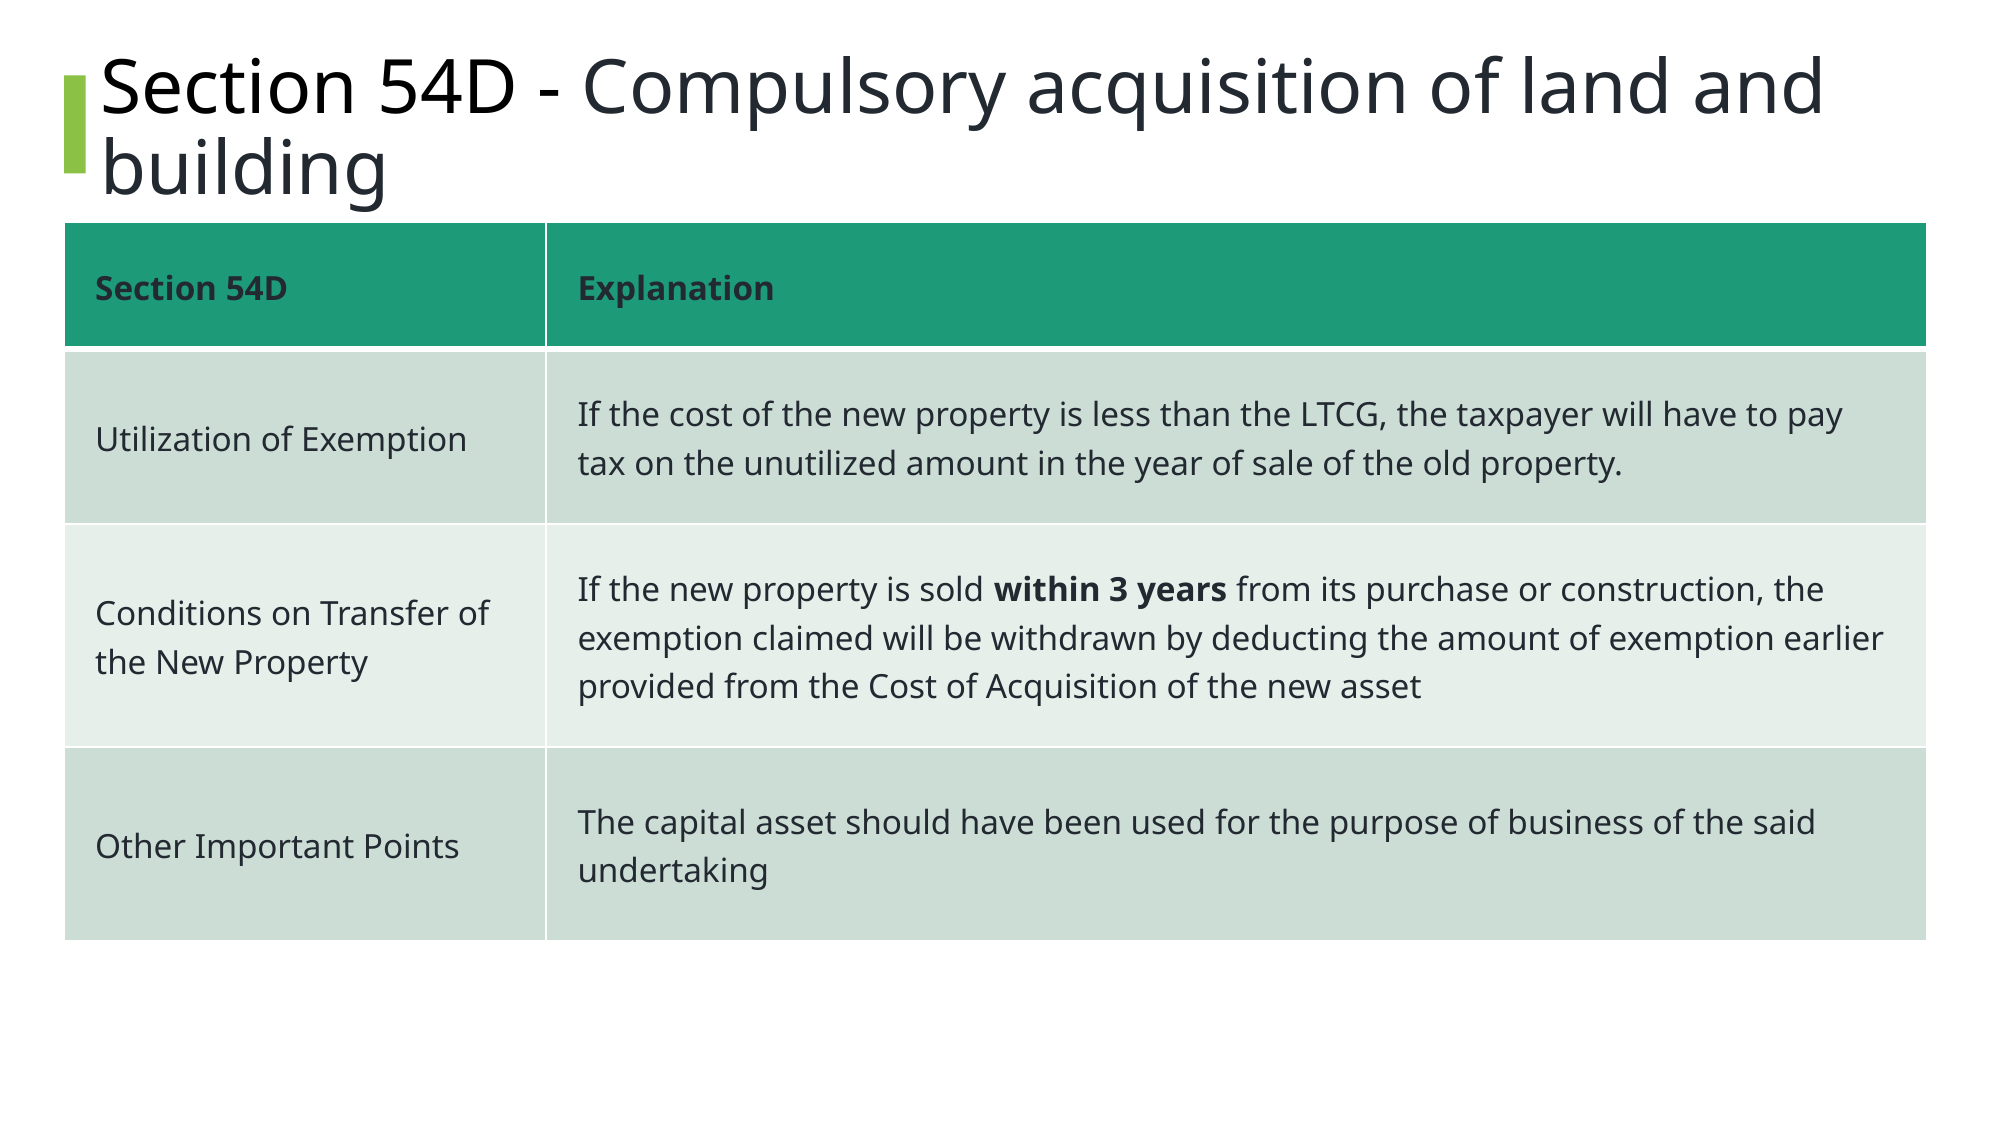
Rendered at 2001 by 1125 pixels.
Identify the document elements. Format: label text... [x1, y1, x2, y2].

table_cell Utilization of Exemption [65, 352, 545, 523]
title Section 54D - Compulsory acquisition of land and building [85, 36, 1875, 222]
table_cell The capital asset should have been used for the purpose of business of the said undertaking [547, 748, 1926, 940]
table_cell Conditions on Transfer of the New Property [65, 525, 545, 746]
table_header Section 54D [65, 223, 545, 346]
text_box [63, 74, 87, 174]
table_cell If the new property is sold within 3 years from its purchase or construction, the exemption claimed will be withdrawn by deducting the amount of exemption earlier provided from the Cost of Acquisition of the new asset [547, 525, 1926, 746]
table_cell If the cost of the new property is less than the LTCG, the taxpayer will have to pay tax on the unutilized amount in the year of sale of the old property. [547, 352, 1926, 523]
table_header Explanation [547, 223, 1926, 346]
table_cell Other Important Points [65, 748, 545, 940]
